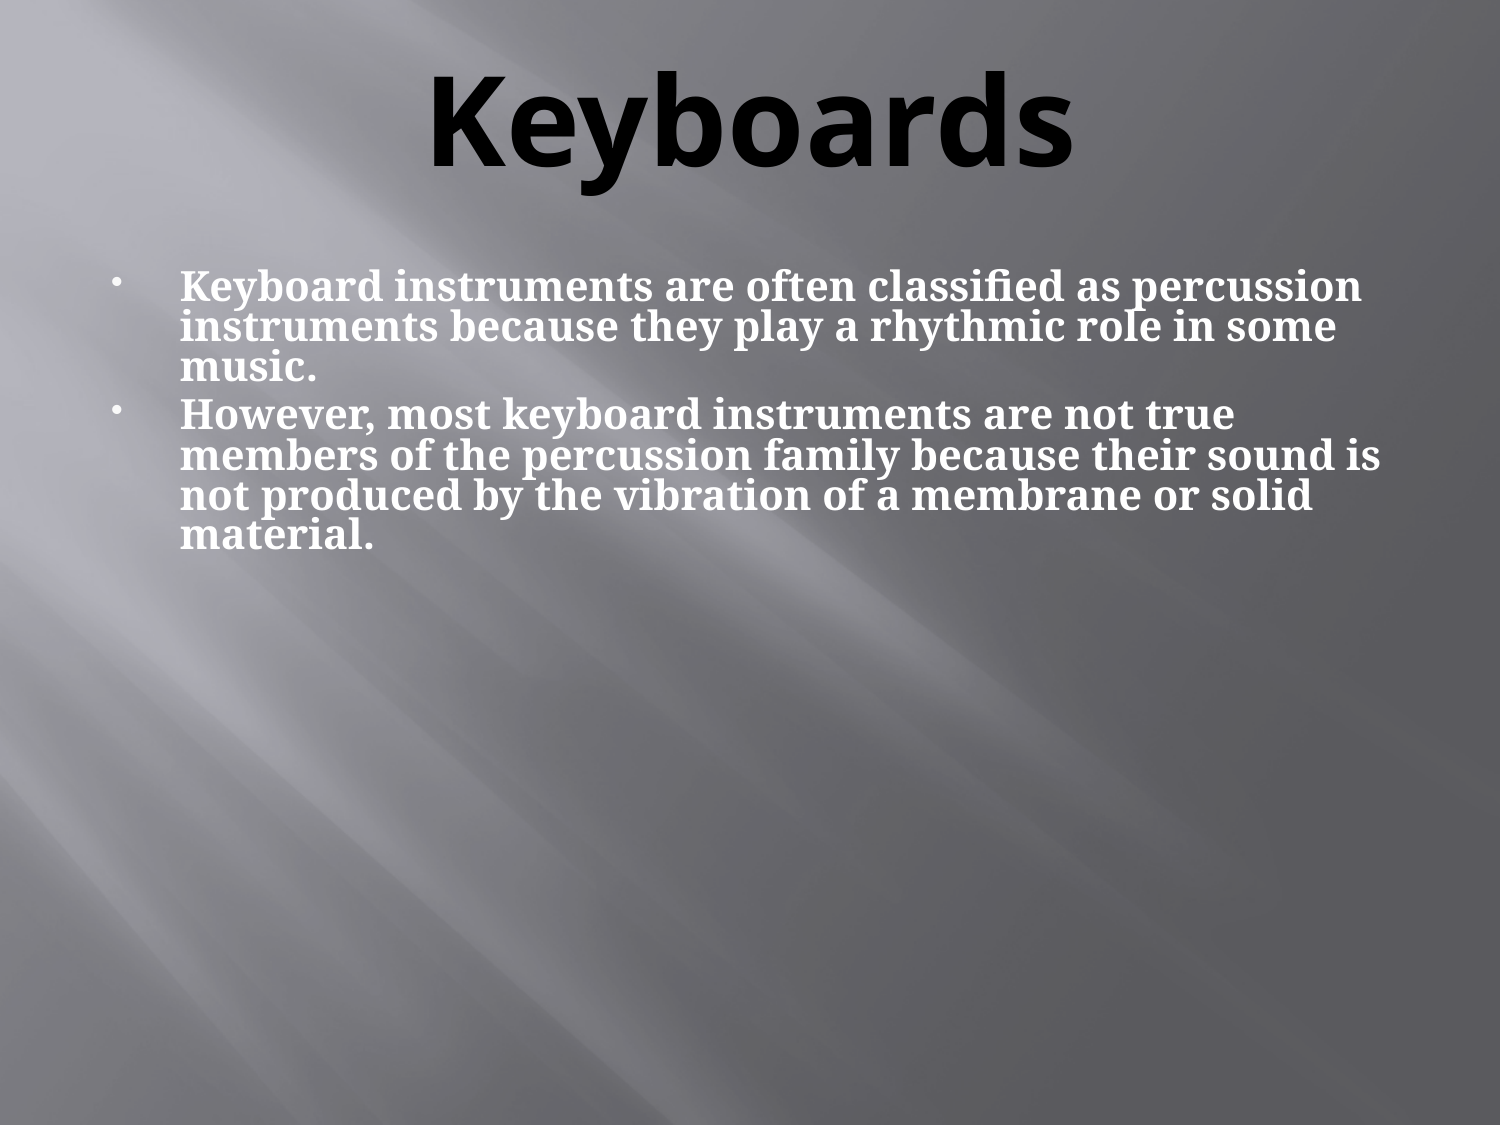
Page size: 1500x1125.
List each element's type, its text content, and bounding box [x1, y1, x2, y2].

title Keyboards [75, 0, 1425, 233]
list Keyboard instruments are often classified as percussion instruments because they play a rhythmic role in some music. However, most keyboard instruments are not true members of the percussion family because their sound is not produced by the vibration of a membrane or solid material. [75, 262, 1425, 688]
